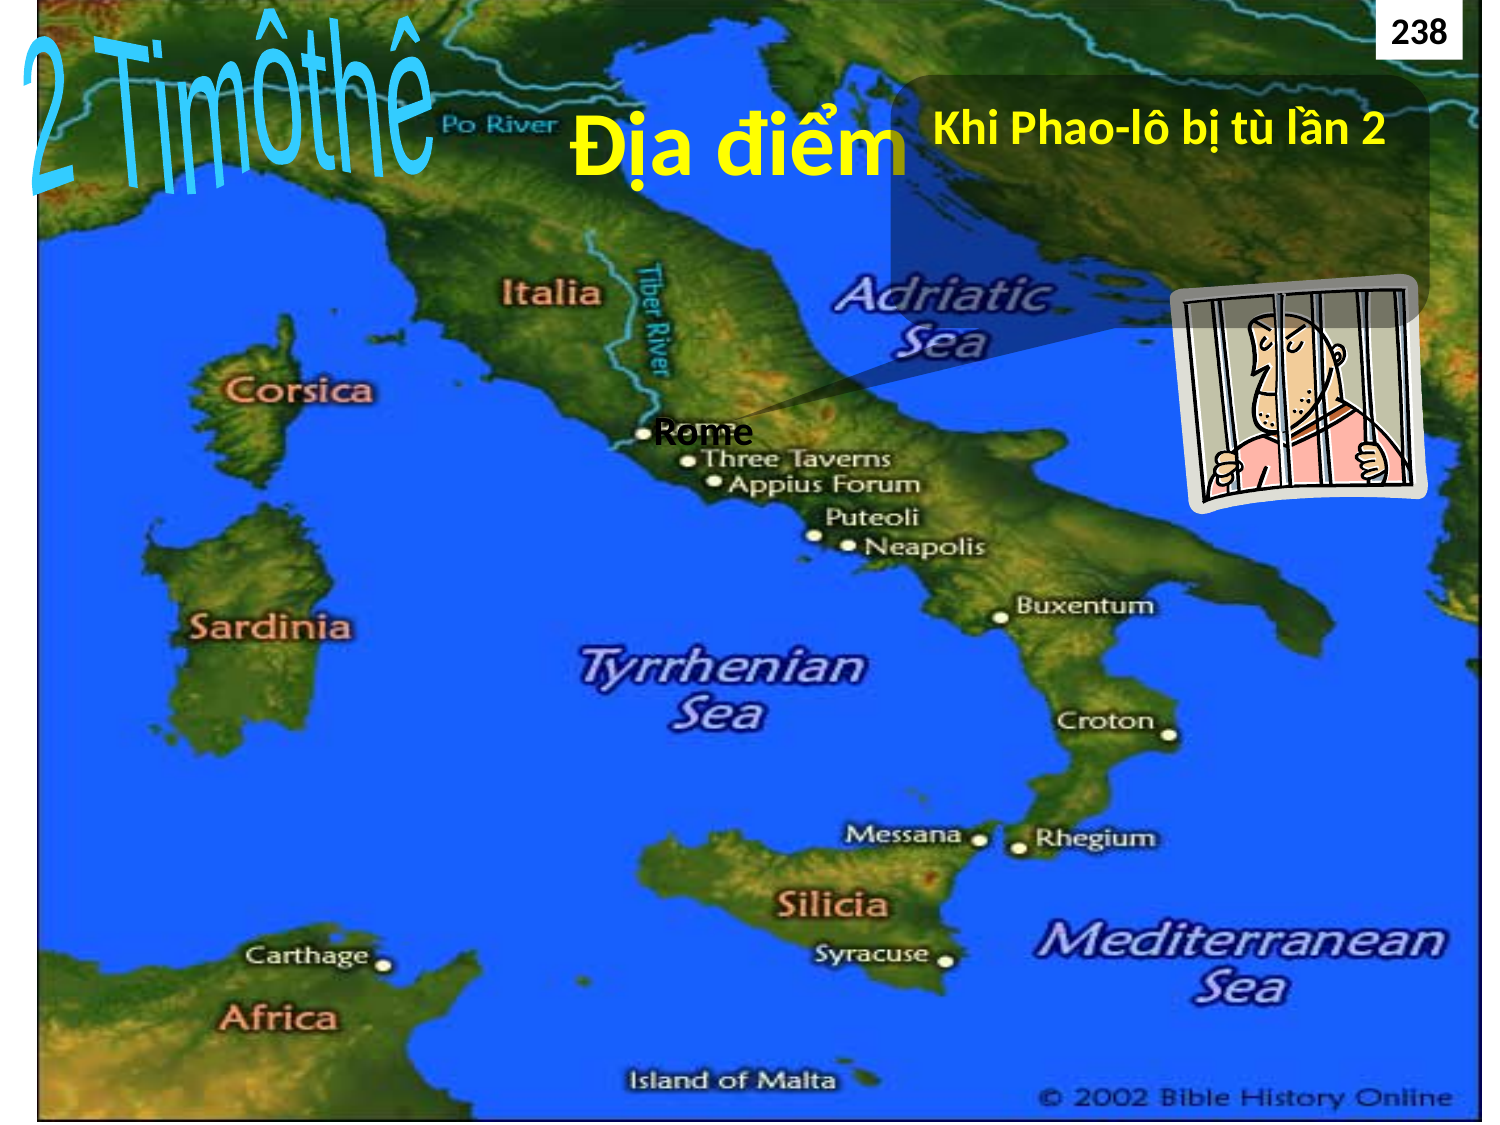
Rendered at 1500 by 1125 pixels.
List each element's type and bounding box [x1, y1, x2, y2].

text_box [890, 74, 1430, 516]
list [37, 0, 1482, 1123]
